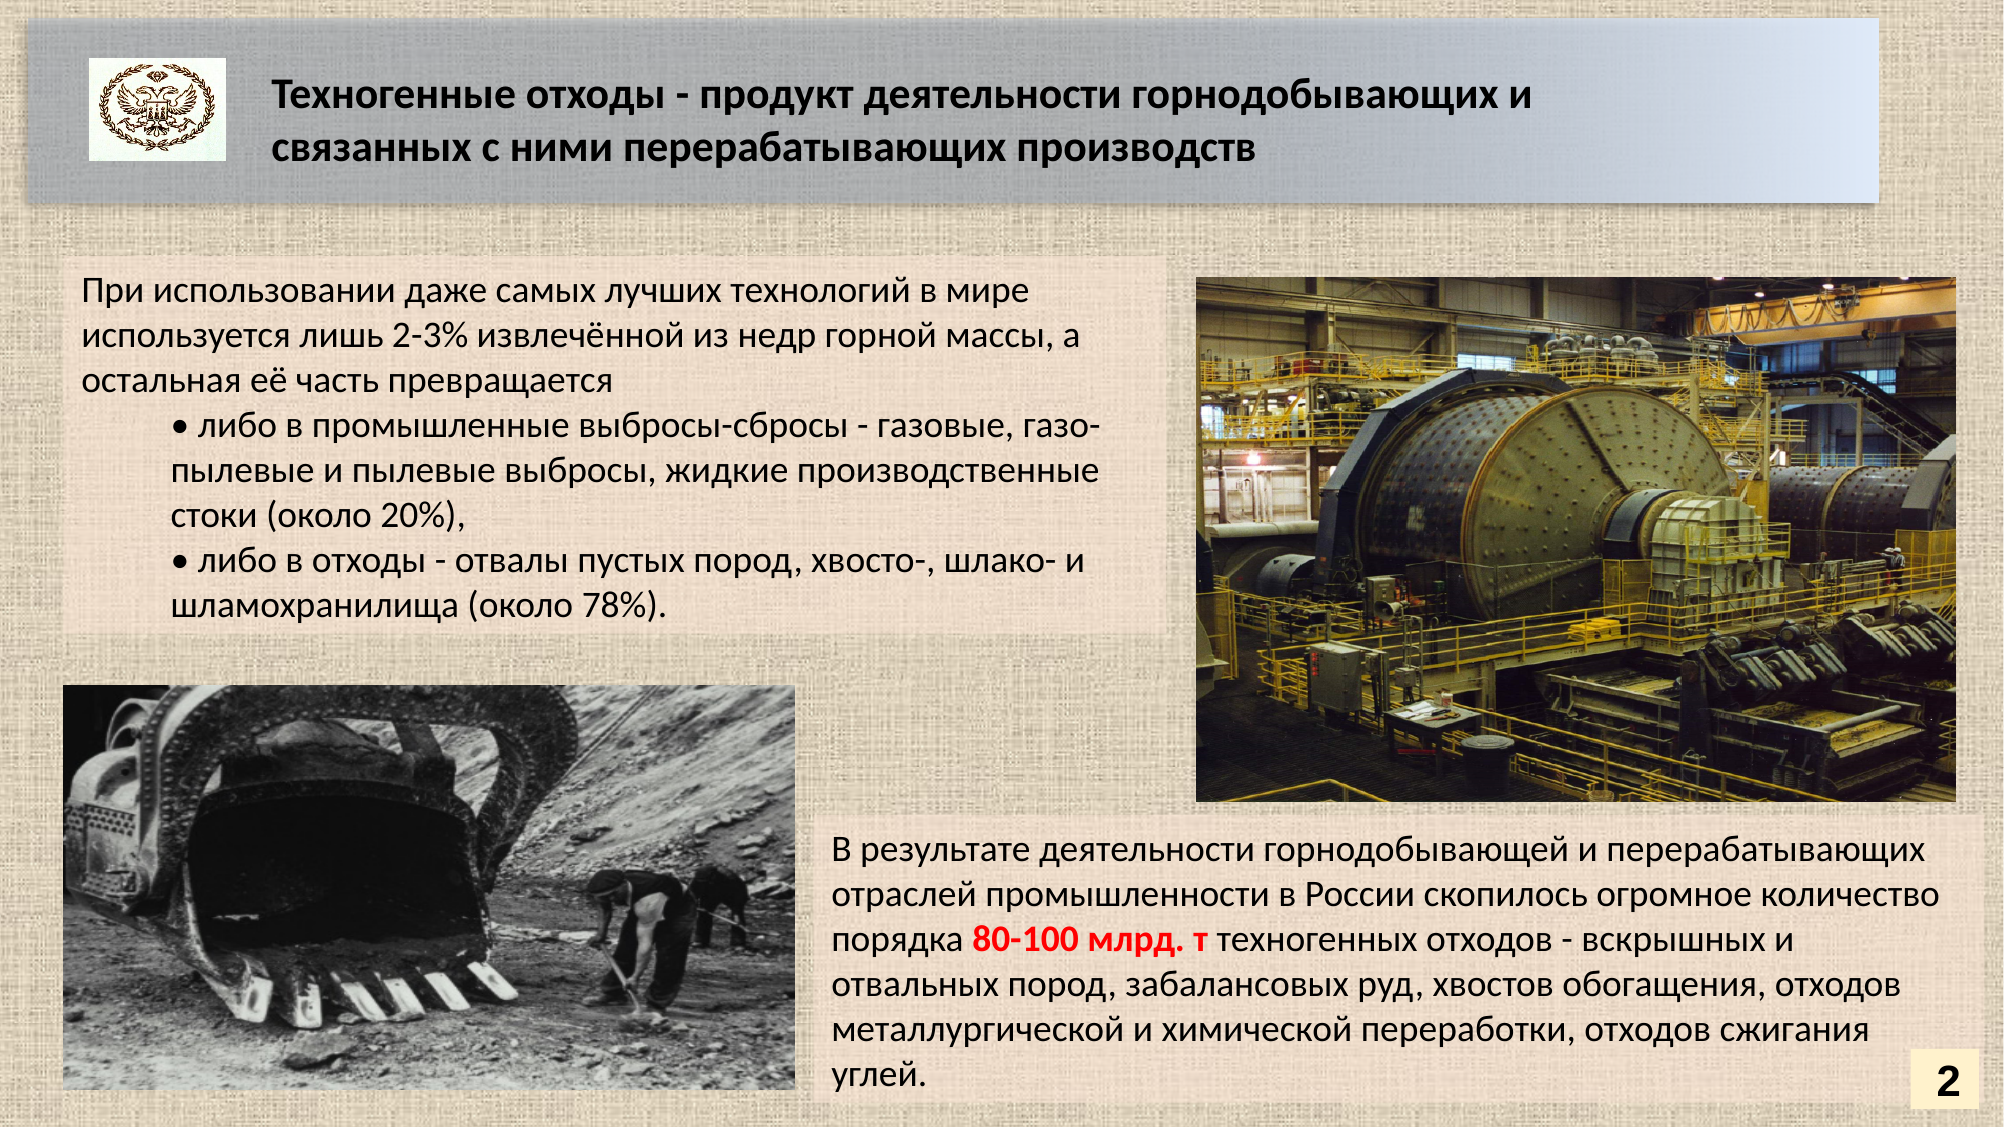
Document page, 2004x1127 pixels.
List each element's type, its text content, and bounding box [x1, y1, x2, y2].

text_box При использовании даже самых лучших технологий в мире используется лишь 2-3% извлечённой из недр горной массы, а остальная её часть превращается • либо в промышленные выбросы-сбросы - газовые, газо-пылевые и пылевые выбросы, жидкие производственные стоки (около 20%), • либо в отходы - отвалы пустых пород, хвосто-, шлако- и шламохранилища (около 78%). [63, 255, 1166, 634]
picture [1196, 277, 1956, 802]
picture [63, 685, 795, 1091]
picture [89, 58, 226, 161]
text_box Техногенные отходы - продукт деятельности горнодобывающих и связанных с ними перерабатывающих производств [253, 56, 1715, 179]
text_box [0, 0, 2004, 1127]
text_box [27, 17, 1880, 204]
text_box В результате деятельности горнодобывающей и перерабатывающих отраслей промышленности в России скопилось огромное количество порядка 80-100 млрд. т техногенных отходов - вскрышных и отвальных пород, забалансовых руд, хвостов обогащения, отходов металлургической и химической переработки, отходов сжигания углей. [813, 814, 1985, 1103]
slide_number 2 [1910, 1048, 1979, 1109]
